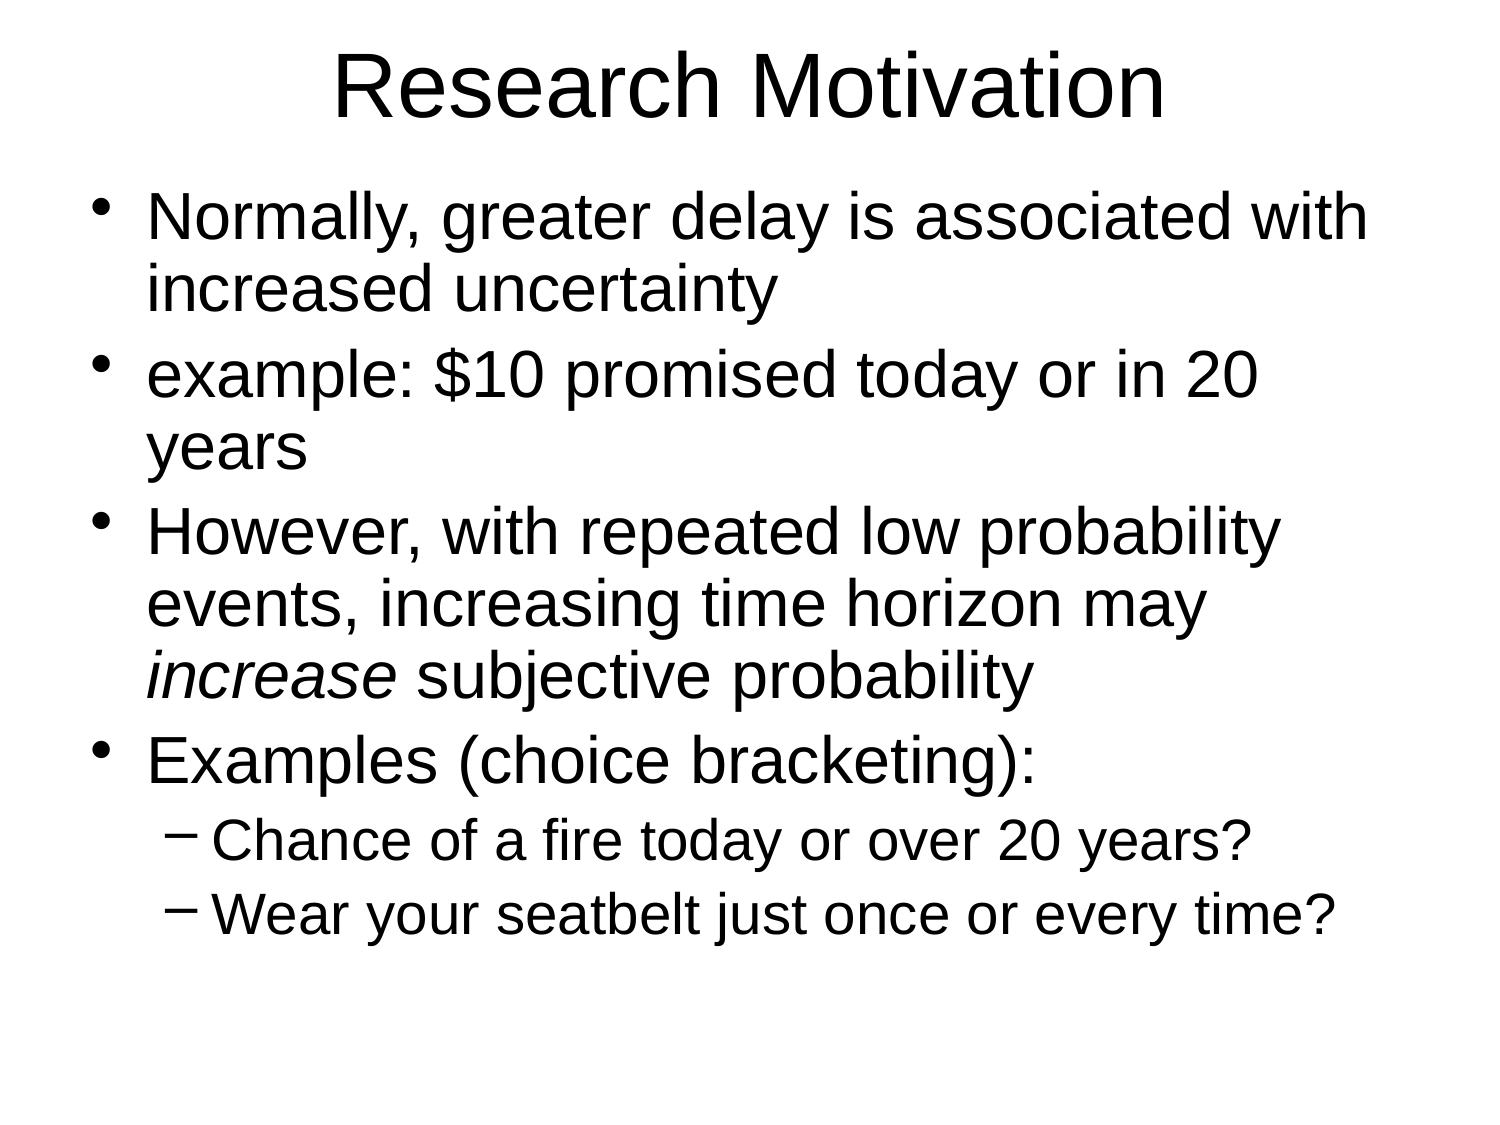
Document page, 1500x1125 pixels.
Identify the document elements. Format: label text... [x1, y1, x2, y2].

title Research Motivation [75, 0, 1425, 174]
list Normally, greater delay is associated with increased uncertainty example: $10 promised today or in 20 years However, with repeated low probability events, increasing time horizon may increase subjective probability Examples (choice bracketing): Chance of a fire today or over 20 years? Wear your seatbelt just once or every time? [75, 174, 1425, 988]
